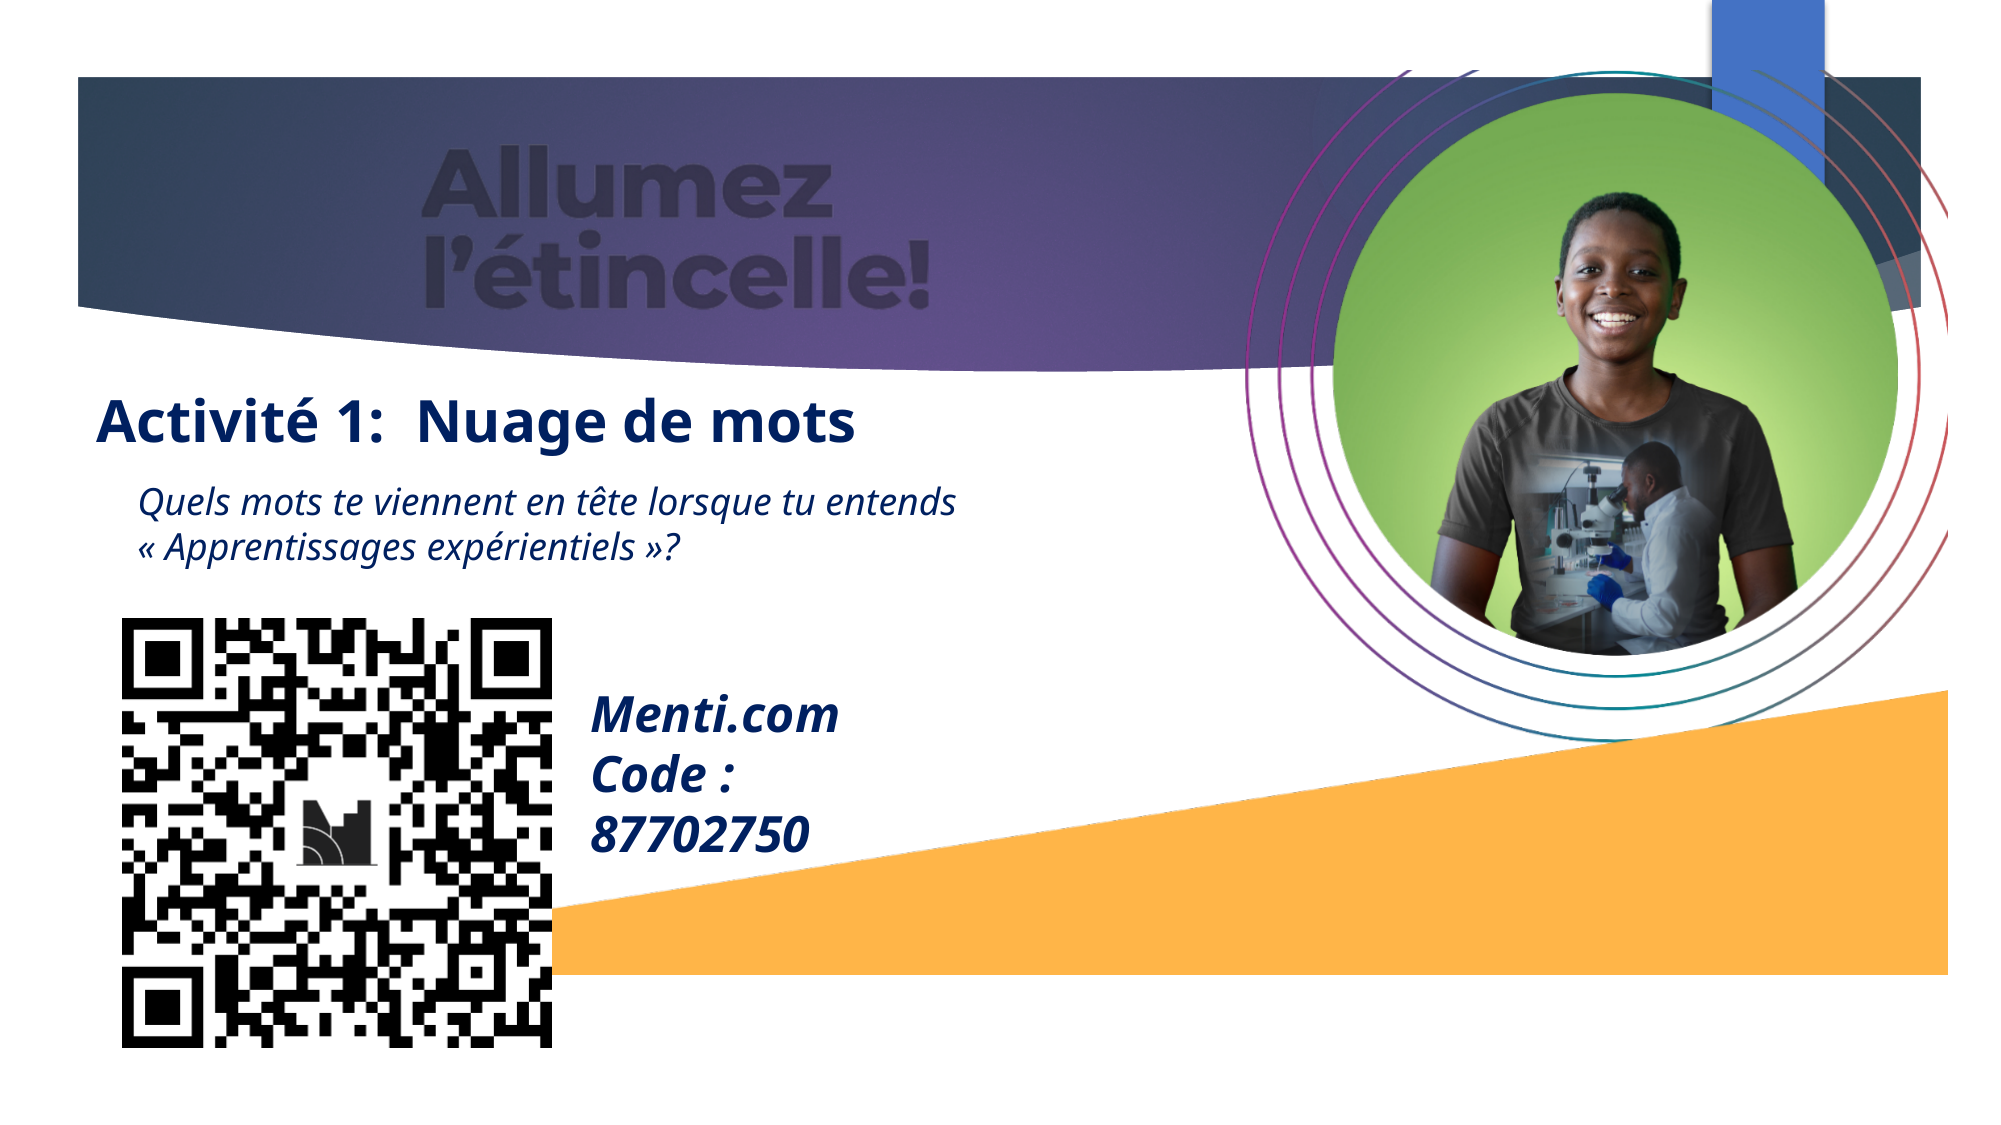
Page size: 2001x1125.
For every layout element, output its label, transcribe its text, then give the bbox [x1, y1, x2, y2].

text_box Activité 1: Nuage de mots [81, 166, 326, 462]
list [330, 69, 1948, 975]
picture [122, 618, 552, 1048]
text_box Quels mots te viennent en tête lorsque tu entends « Apprentissages expérientiels »? [122, 462, 326, 617]
